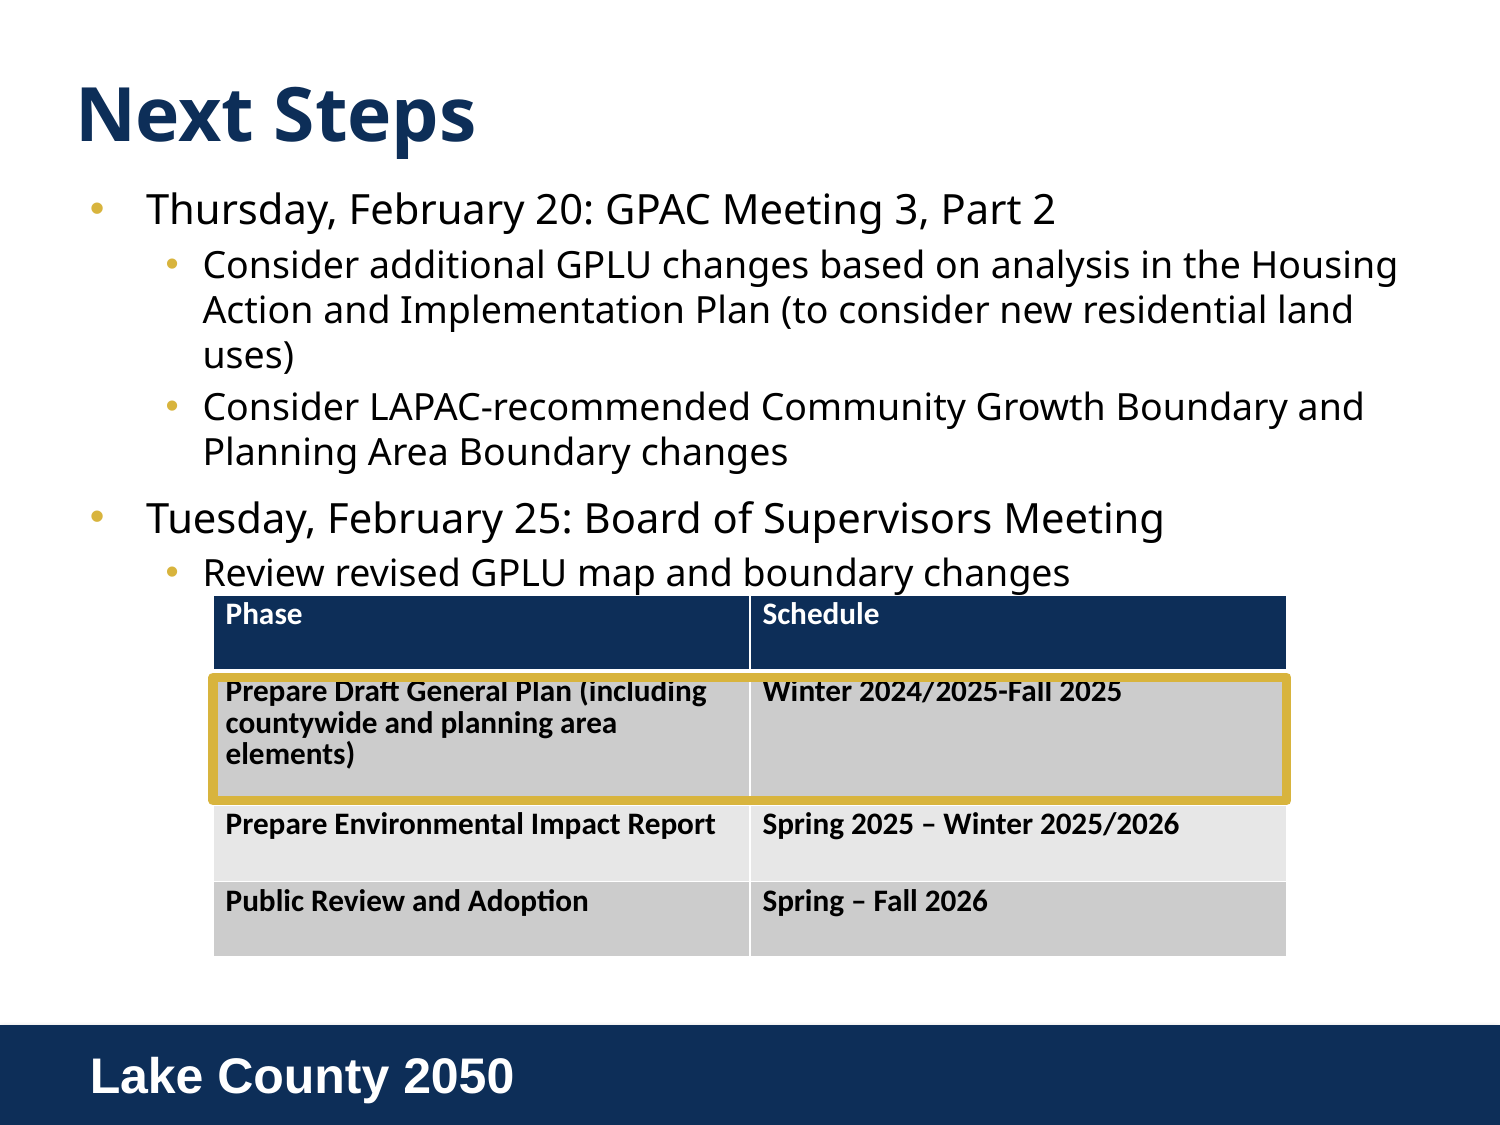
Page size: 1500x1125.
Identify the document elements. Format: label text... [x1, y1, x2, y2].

text_box [211, 675, 1289, 803]
table_cell Prepare Environmental Impact Report [214, 806, 749, 881]
table_cell Spring – Fall 2026 [751, 882, 1286, 956]
table_cell Public Review and Adoption [214, 882, 749, 956]
table_cell Spring 2025 – Winter 2025/2026 [751, 806, 1286, 881]
list Thursday, February 20: GPAC Meeting 3, Part 2 Consider additional GPLU changes based on analysis in the Housing Action and Implementation Plan (to consider new residential land uses) Consider LAPAC-recommended Community Growth Boundary and Planning Area Boundary changes Tuesday, February 25: Board of Supervisors Meeting Review revised GPLU map and boundary changes [75, 165, 1443, 682]
title Next Steps [75, 70, 1425, 153]
